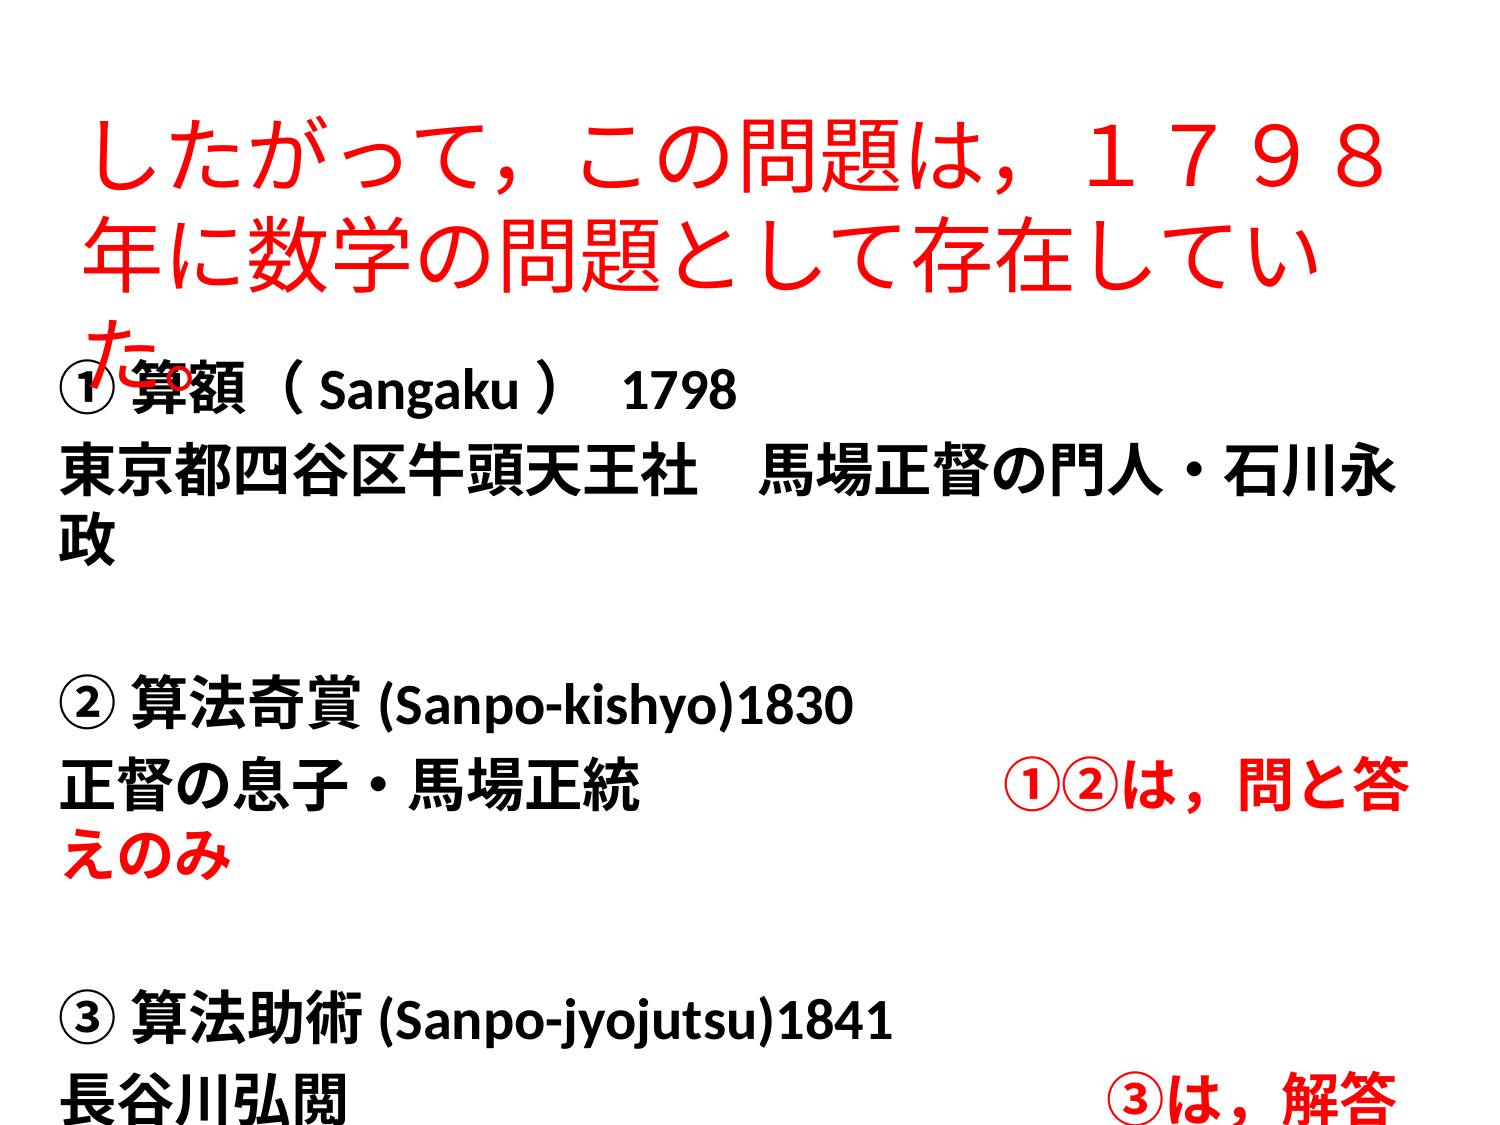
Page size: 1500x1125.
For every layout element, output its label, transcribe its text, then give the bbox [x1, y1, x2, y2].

list ①算額（Sangaku） 1798 東京都四谷区牛頭天王社 馬場正督の門人・石川永政 ②算法奇賞(Sanpo-kishyo)1830 正督の息子・馬場正統 ①②は，問と答えのみ ③算法助術(Sanpo-jyojutsu)1841 長谷川弘閲 ③は，解答の解説あり [43, 343, 1468, 1024]
text_box したがって，この問題は，１７９８年に数学の問題として存在していた。 [65, 95, 1428, 411]
